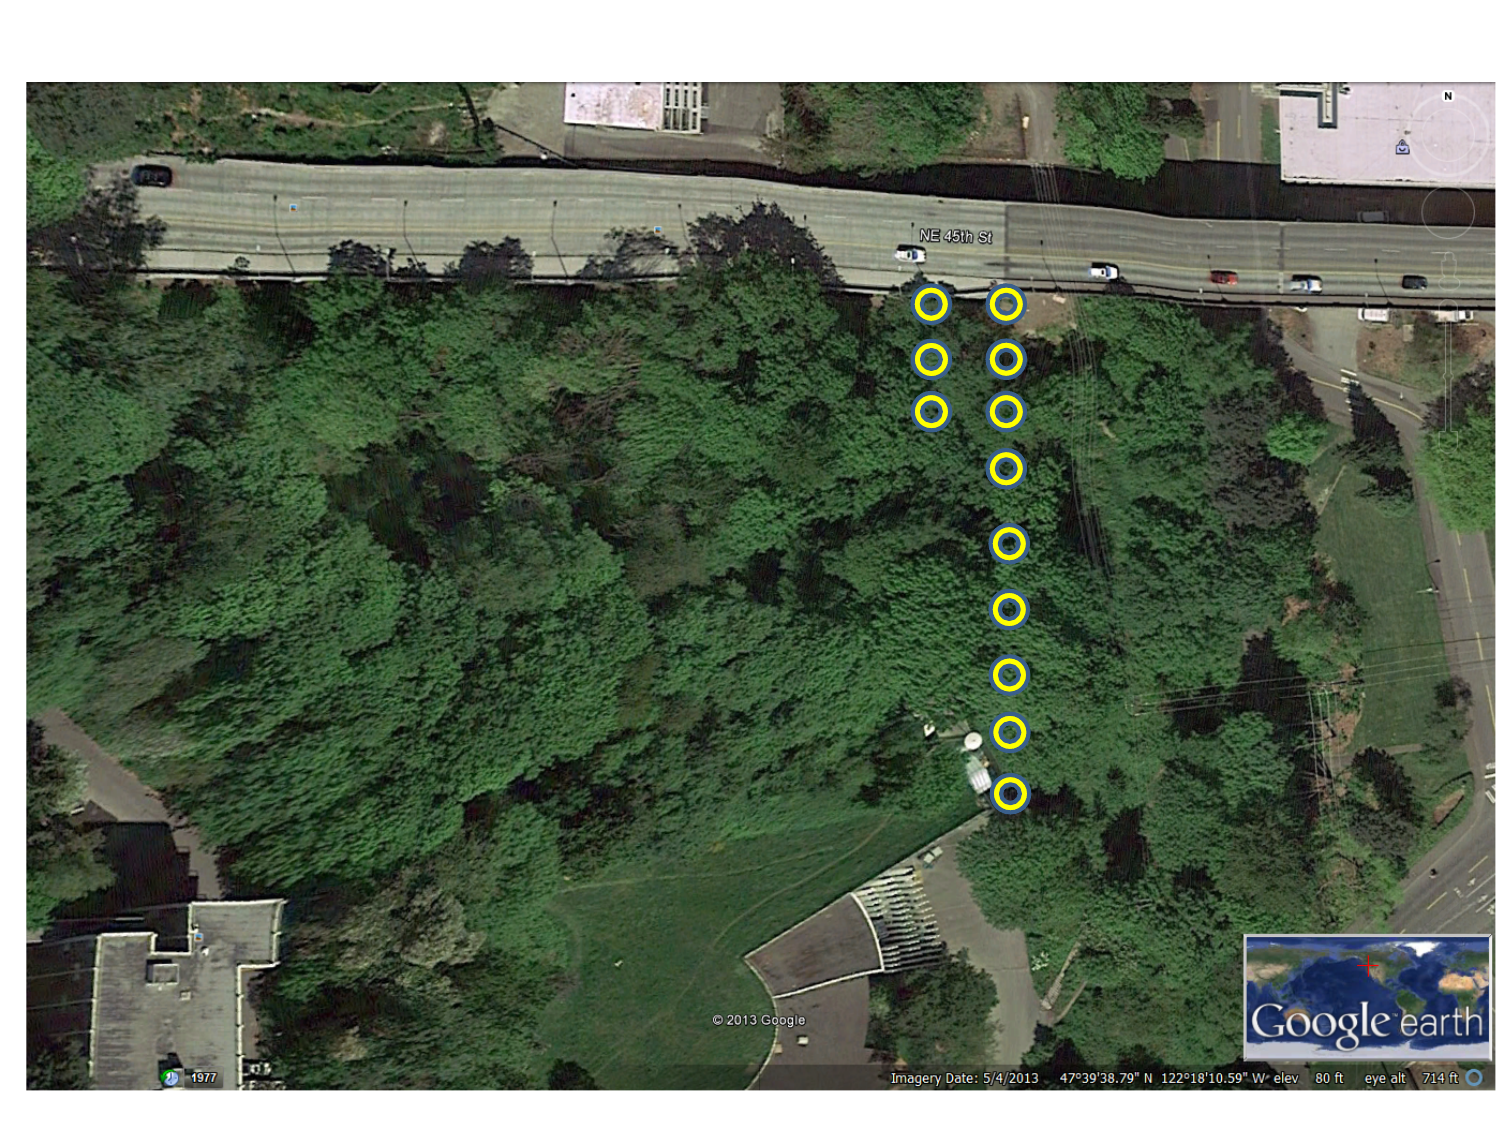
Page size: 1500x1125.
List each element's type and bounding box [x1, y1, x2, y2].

picture [26, 82, 1500, 1100]
